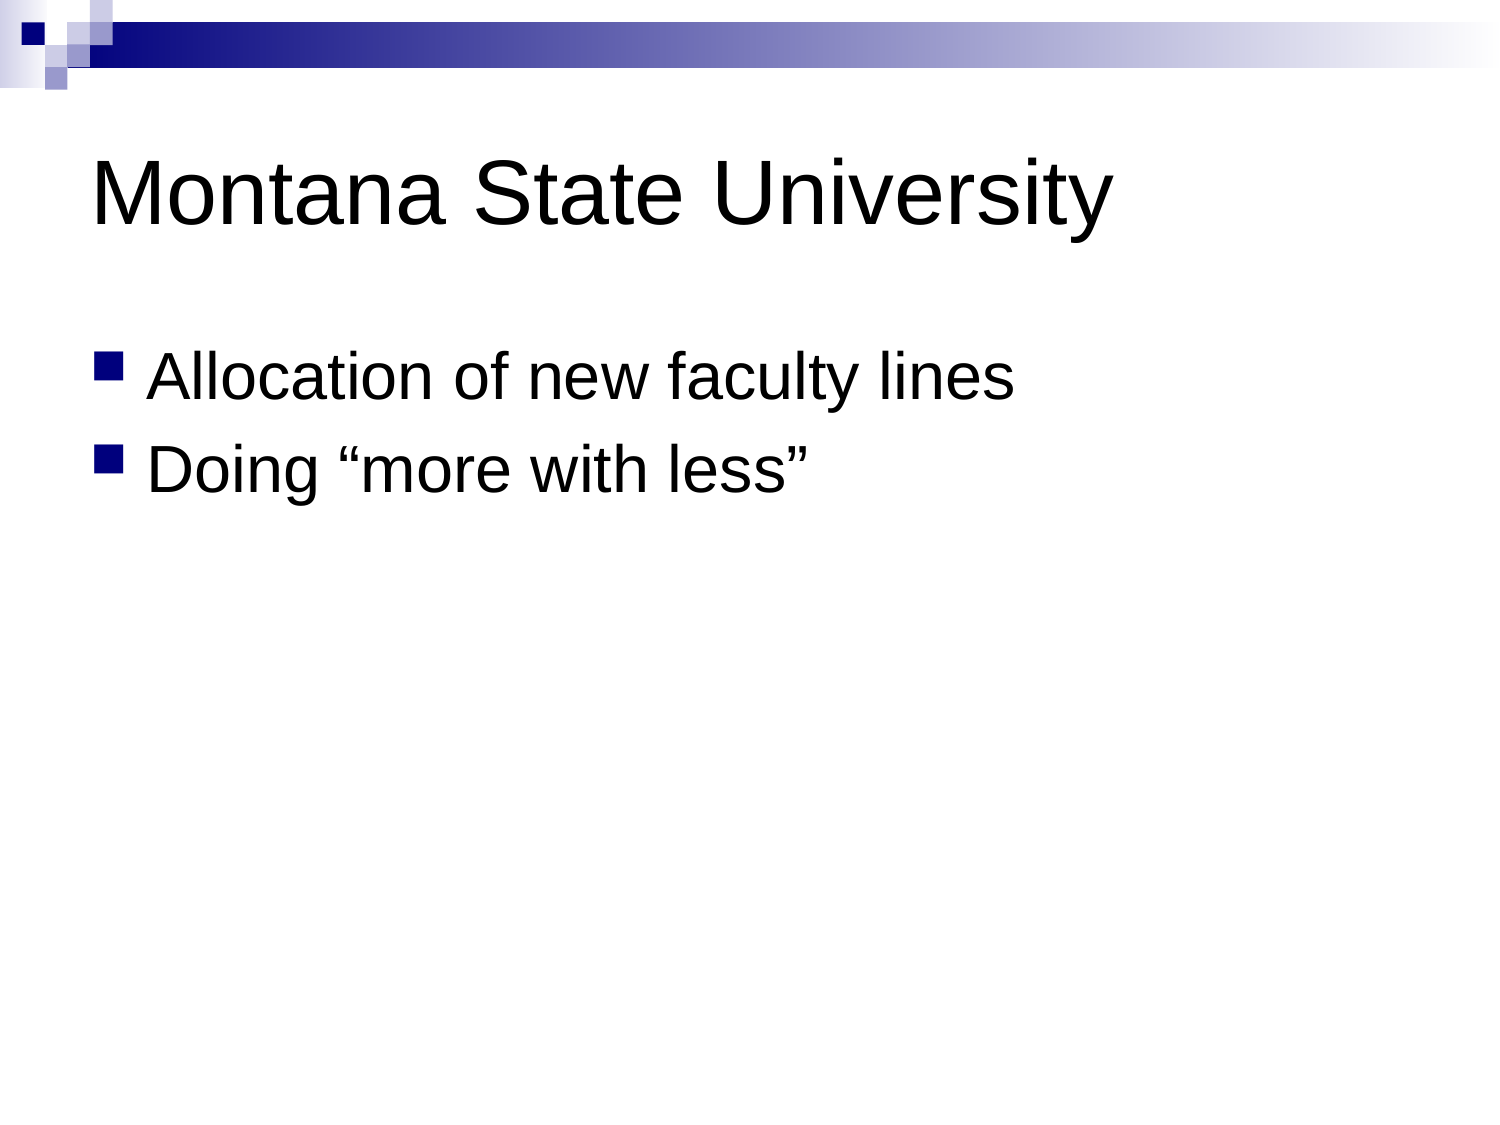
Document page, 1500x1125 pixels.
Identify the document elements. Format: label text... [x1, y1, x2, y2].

list Allocation of new faculty lines Doing “more with less” [74, 324, 1426, 963]
title Montana State University [74, 74, 1426, 301]
